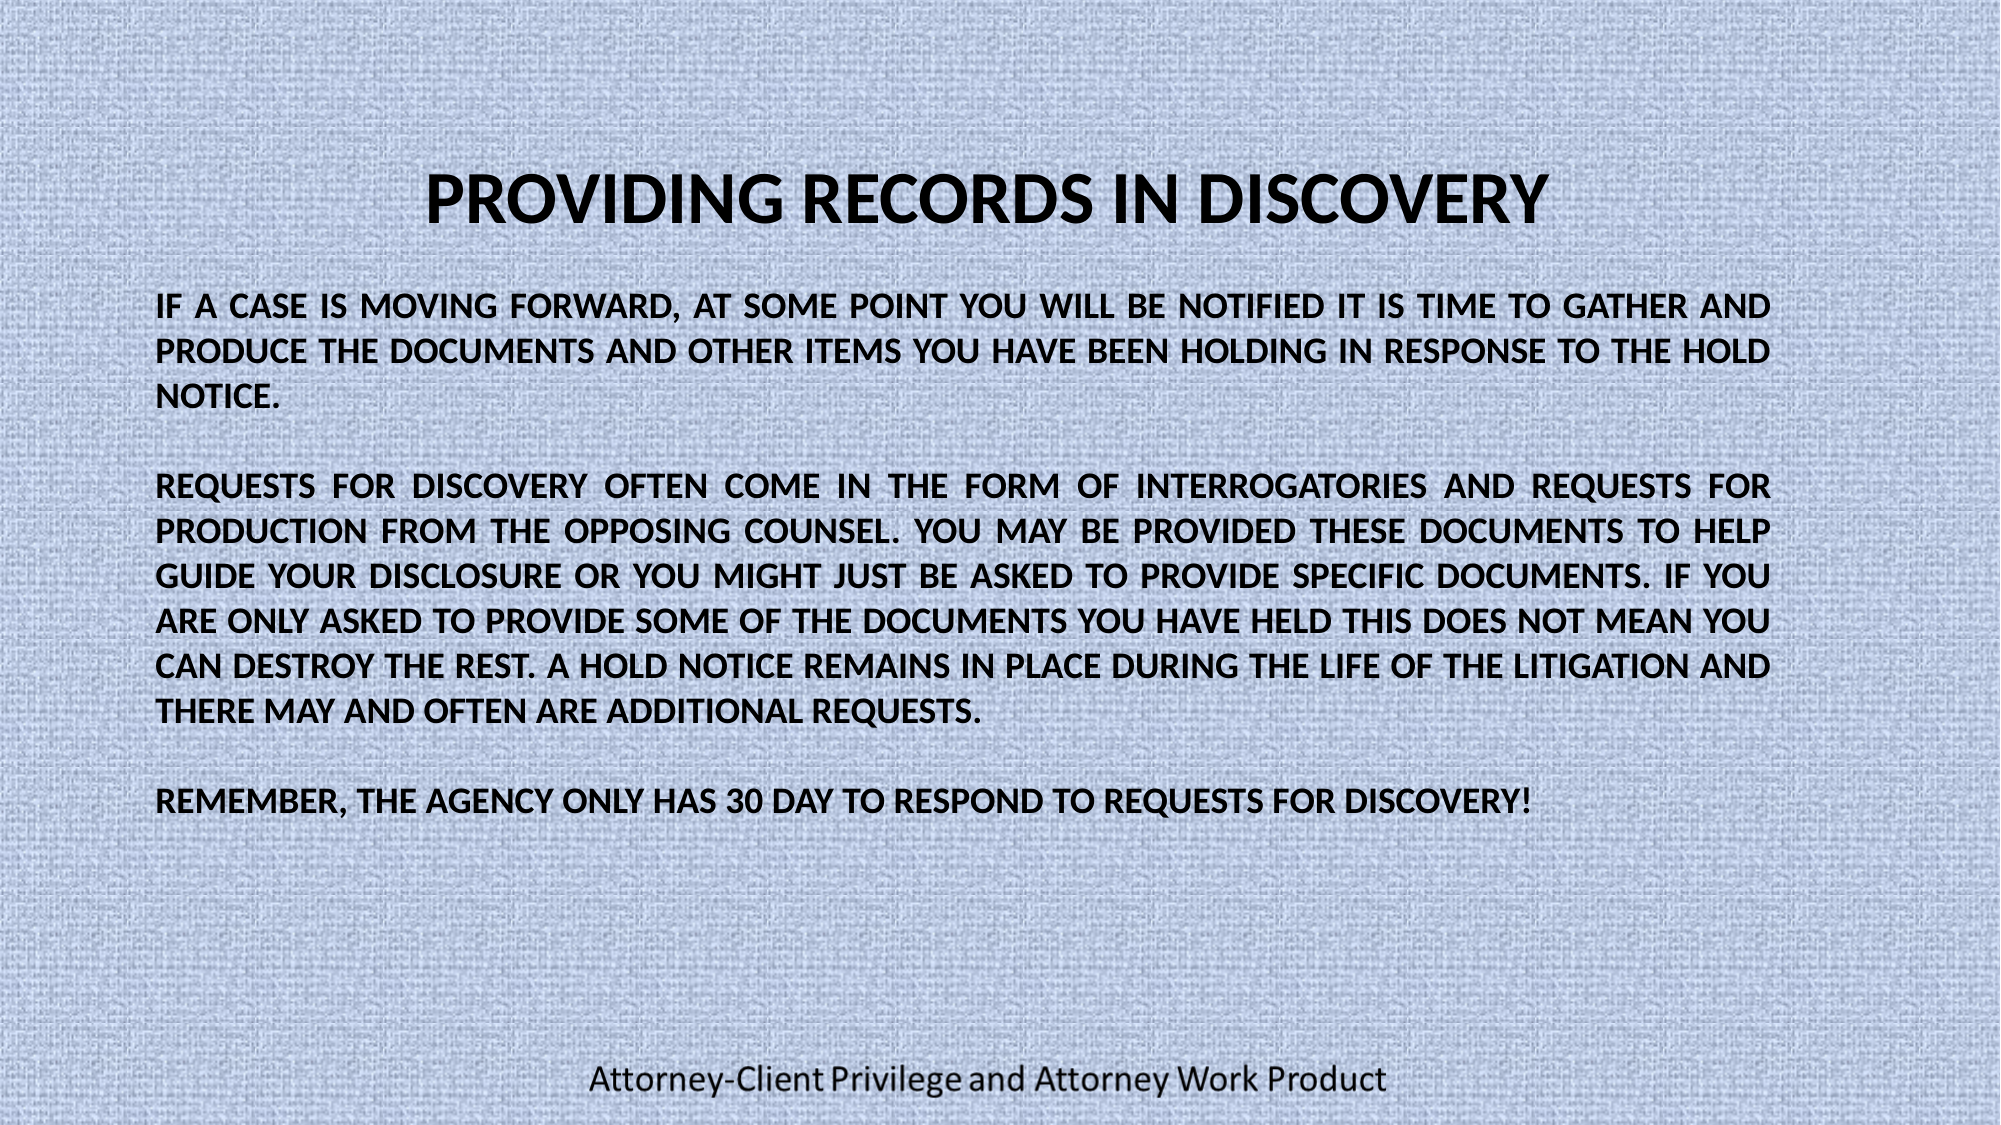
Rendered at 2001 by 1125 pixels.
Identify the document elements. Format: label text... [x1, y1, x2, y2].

text_box IF A CASE IS MOVING FORWARD, AT SOME POINT YOU WILL BE NOTIFIED IT IS TIME TO GATHER AND PRODUCE THE DOCUMENTS AND OTHER ITEMS YOU HAVE BEEN HOLDING IN RESPONSE TO THE HOLD NOTICE. REQUESTS FOR DISCOVERY OFTEN COME IN THE FORM OF INTERROGATORIES AND REQUESTS FOR PRODUCTION FROM THE OPPOSING COUNSEL. YOU MAY BE PROVIDED THESE DOCUMENTS TO HELP GUIDE YOUR DISCLOSURE OR YOU MIGHT JUST BE ASKED TO PROVIDE SPECIFIC DOCUMENTS. IF YOU ARE ONLY ASKED TO PROVIDE SOME OF THE DOCUMENTS YOU HAVE HELD THIS DOES NOT MEAN YOU CAN DESTROY THE REST. A HOLD NOTICE REMAINS IN PLACE DURING THE LIFE OF THE LITIGATION AND THERE MAY AND OFTEN ARE ADDITIONAL REQUESTS. REMEMBER, THE AGENCY ONLY HAS 30 DAY TO RESPOND TO REQUESTS FOR DISCOVERY! [140, 273, 1788, 829]
picture [565, 1042, 1411, 1125]
text_box PROVIDING RECORDS IN DISCOVERY [246, 140, 1730, 246]
